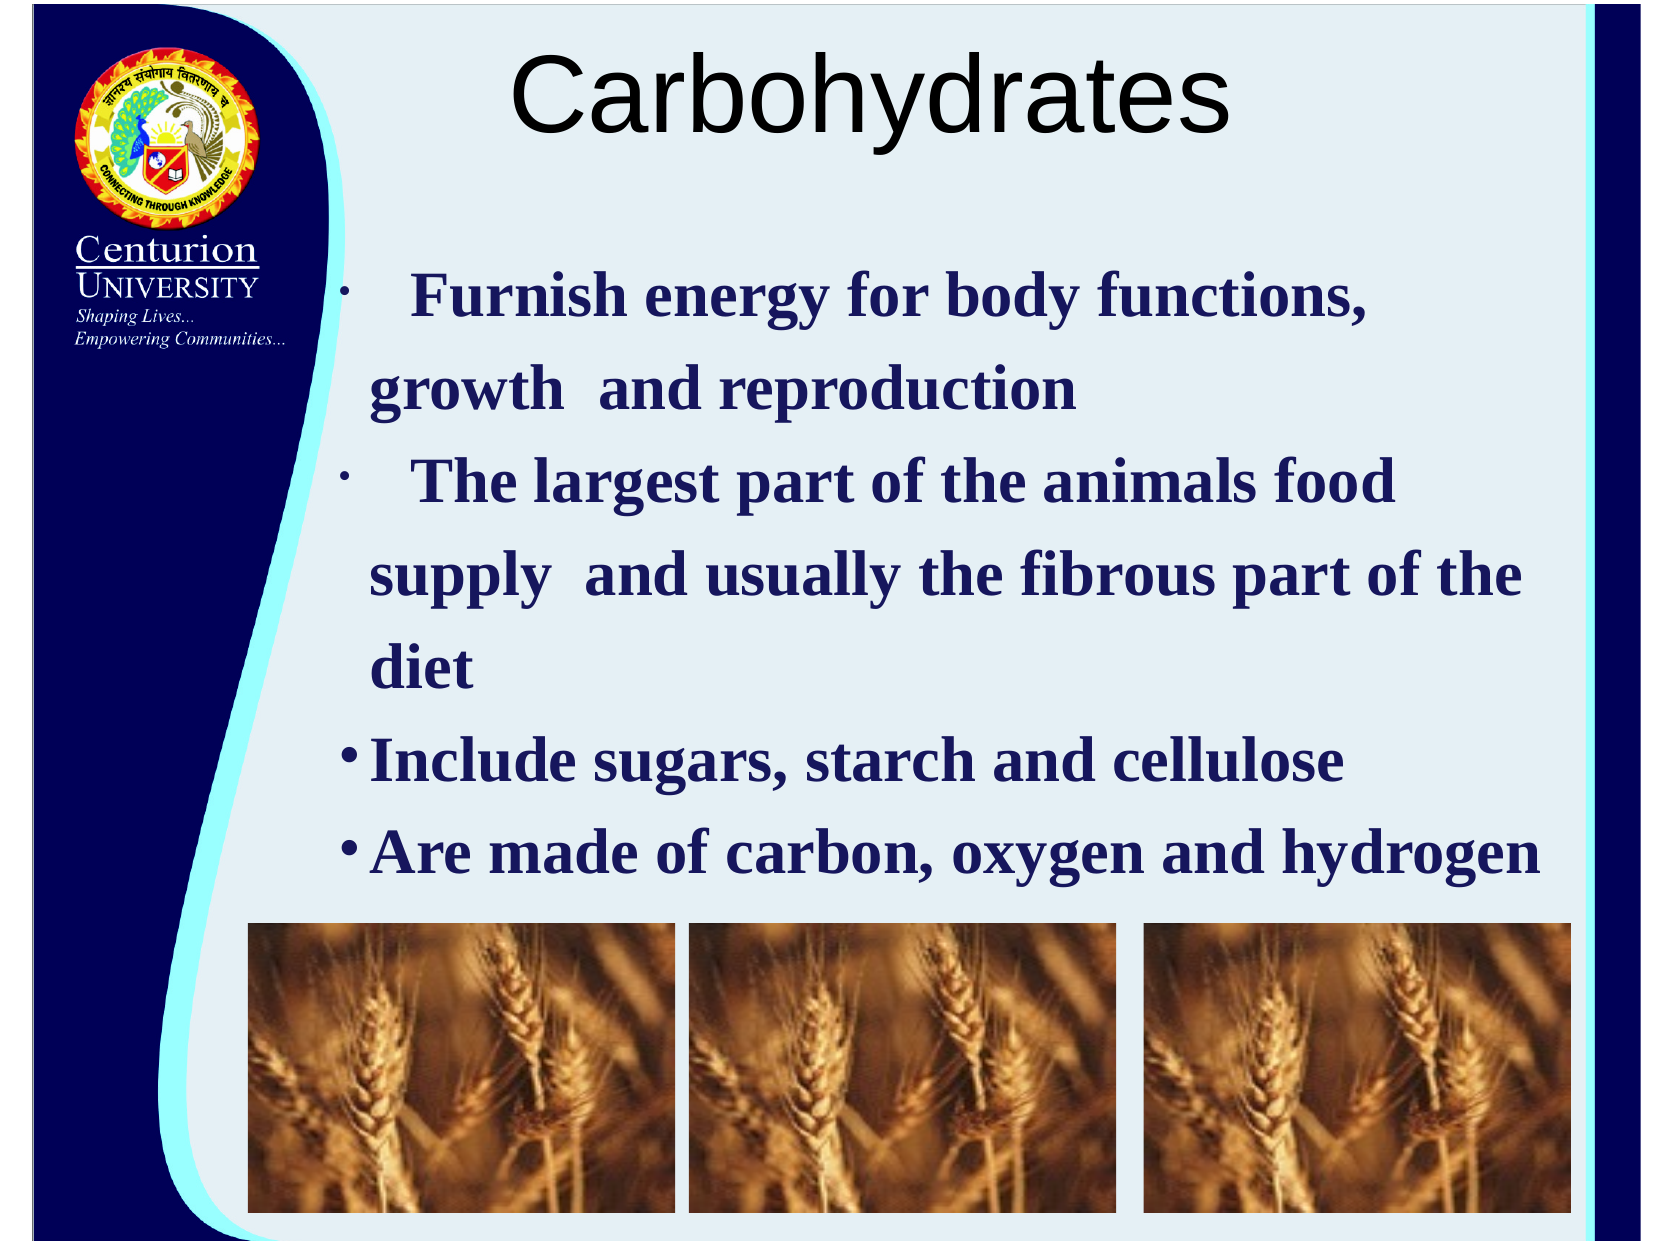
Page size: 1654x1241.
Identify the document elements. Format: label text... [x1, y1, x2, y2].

text_box [688, 923, 1117, 1213]
title Carbohydrates [381, 17, 1358, 172]
text_box [247, 923, 676, 1213]
picture [32, 4, 1641, 1241]
text_box Furnish energy for body functions, growth and reproduction The largest part of the animals food supply and usually the fibrous part of the diet Include sugars, starch and cellulose Are made of carbon, oxygen and hydrogen [335, 233, 1560, 887]
text_box [1143, 923, 1571, 1213]
